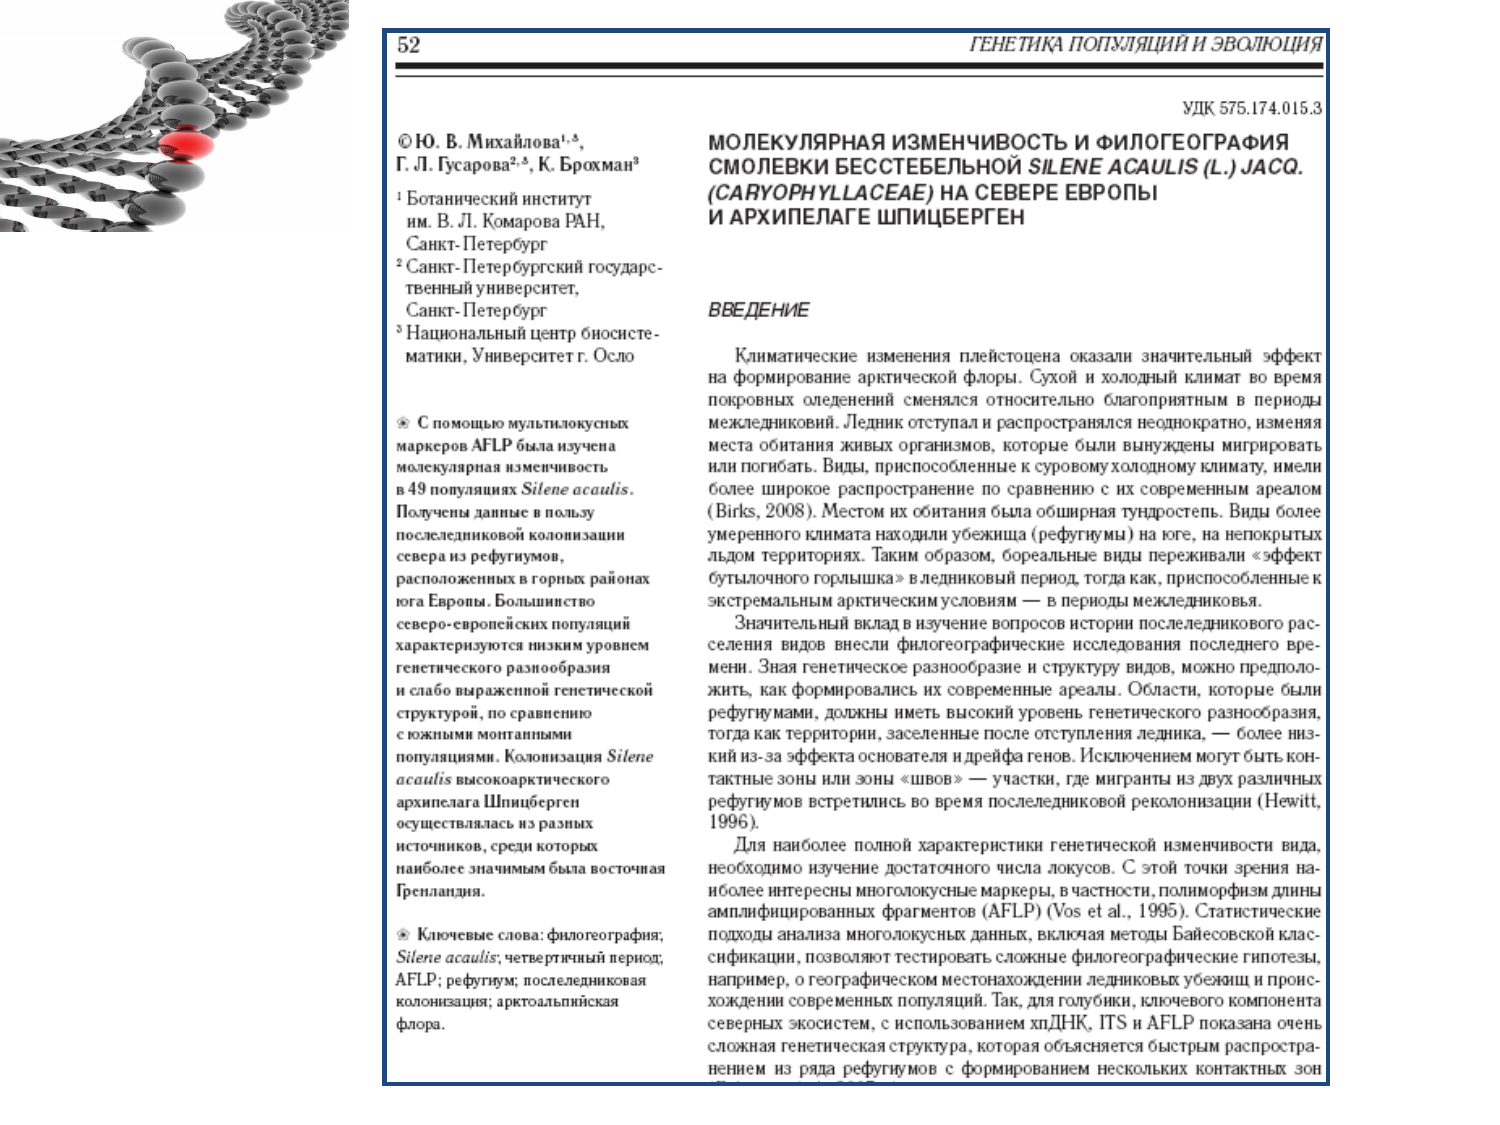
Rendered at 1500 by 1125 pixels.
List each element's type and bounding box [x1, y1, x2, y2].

picture [0, 0, 349, 232]
picture [386, 32, 1327, 1083]
